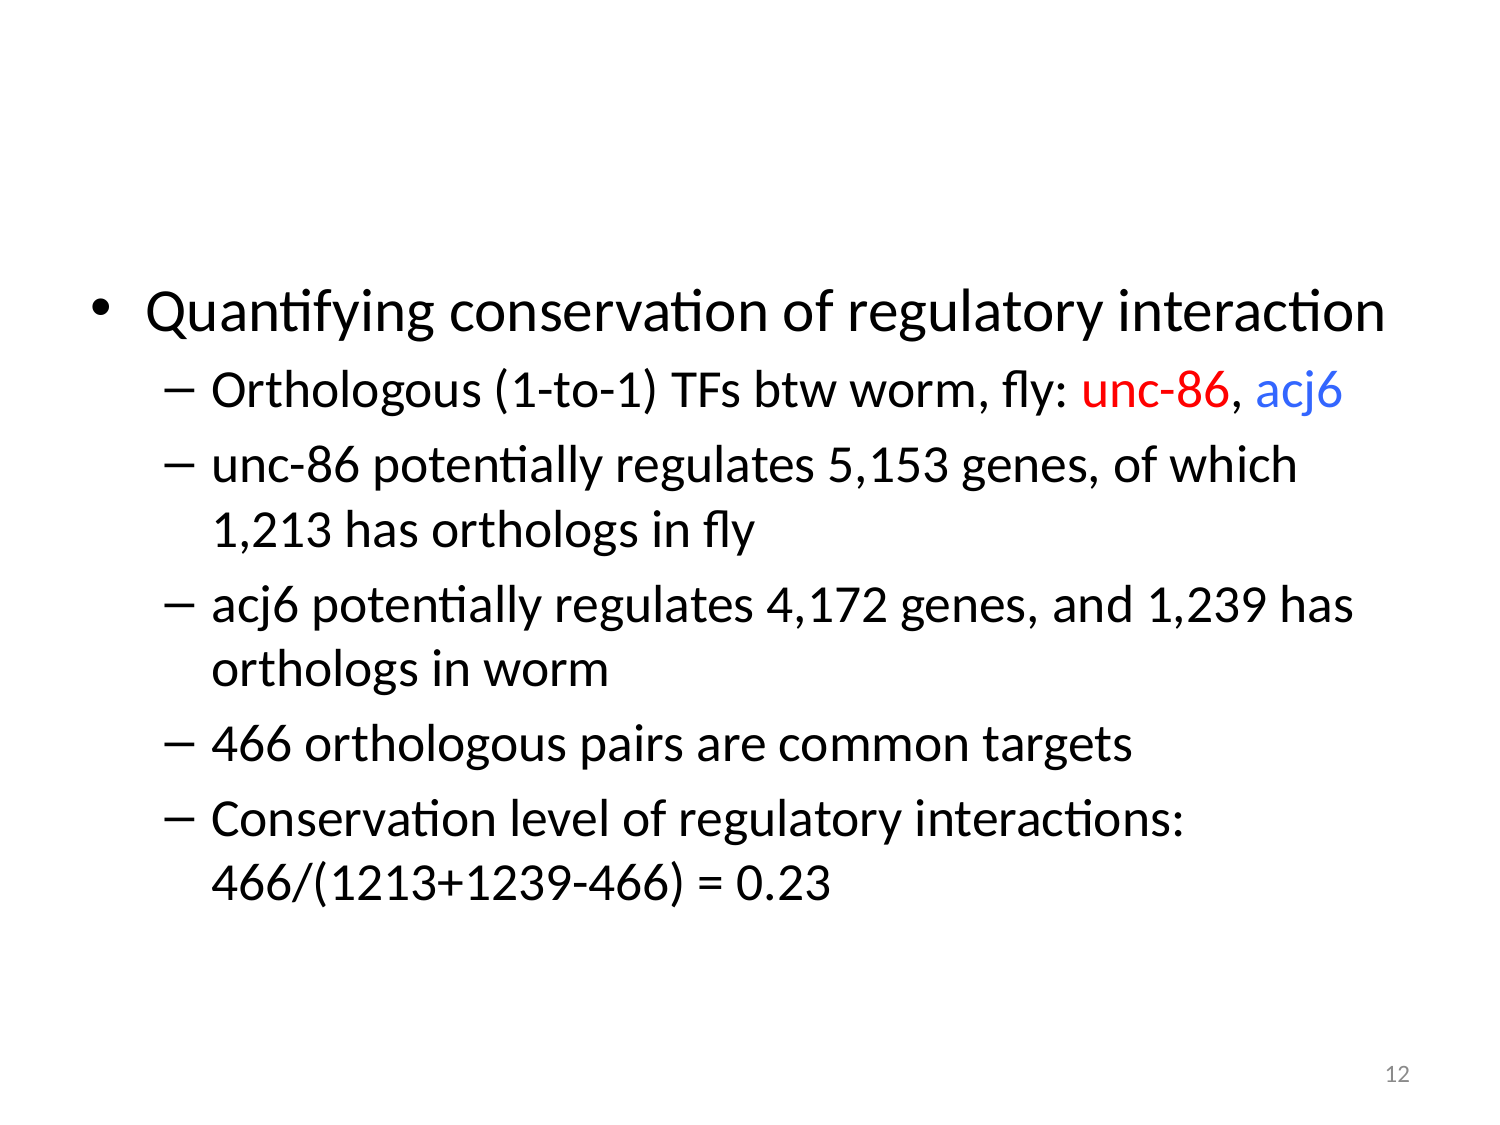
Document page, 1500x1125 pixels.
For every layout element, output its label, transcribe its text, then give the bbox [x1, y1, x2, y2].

slide_number 12 [1074, 1042, 1425, 1103]
list Quantifying conservation of regulatory interaction Orthologous (1-to-1) TFs btw worm, fly: unc-86, acj6 unc-86 potentially regulates 5,153 genes, of which 1,213 has orthologs in fly acj6 potentially regulates 4,172 genes, and 1,239 has orthologs in worm 466 orthologous pairs are common targets Conservation level of regulatory interactions: 466/(1213+1239-466) = 0.23 [75, 262, 1425, 1005]
